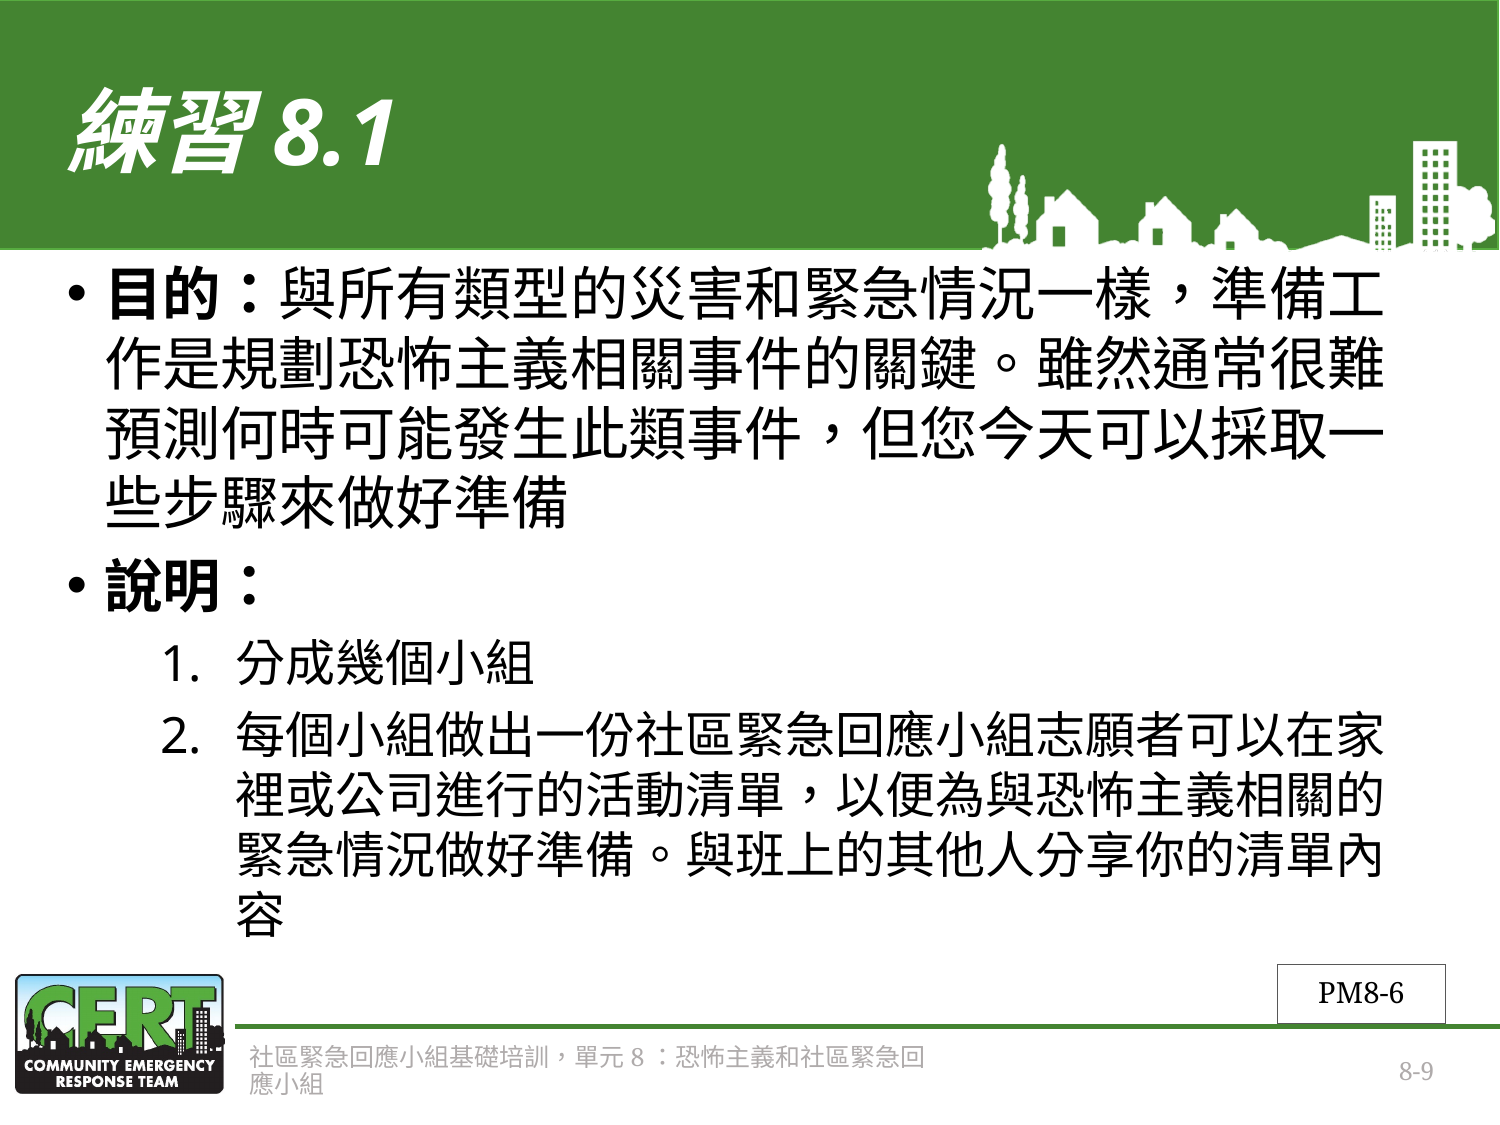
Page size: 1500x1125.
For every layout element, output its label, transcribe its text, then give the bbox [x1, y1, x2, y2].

list 8-9 [1153, 1047, 1450, 1098]
picture [979, 133, 1500, 252]
title 練習8.1 [51, 52, 1005, 220]
list PM8-6 [1277, 964, 1446, 1024]
list 目的：與所有類型的災害和緊急情況一樣，準備工作是規劃恐怖主義相關事件的關鍵。雖然通常很難預測何時可能發生此類事件，但您今天可以採取一些步驟來做好準備 說明： 分成幾個小組 每個小組做出一份社區緊急回應小組志願者可以在家裡或公司進行的活動清單，以便為與恐怖主義相關的緊急情況做好準備。與班上的其他人分享你的清單內容 [51, 249, 1449, 1034]
list 社區緊急回應小組基礎培訓，單元8：恐怖主義和社區緊急回應小組 [234, 1047, 963, 1098]
picture [14, 973, 225, 1094]
